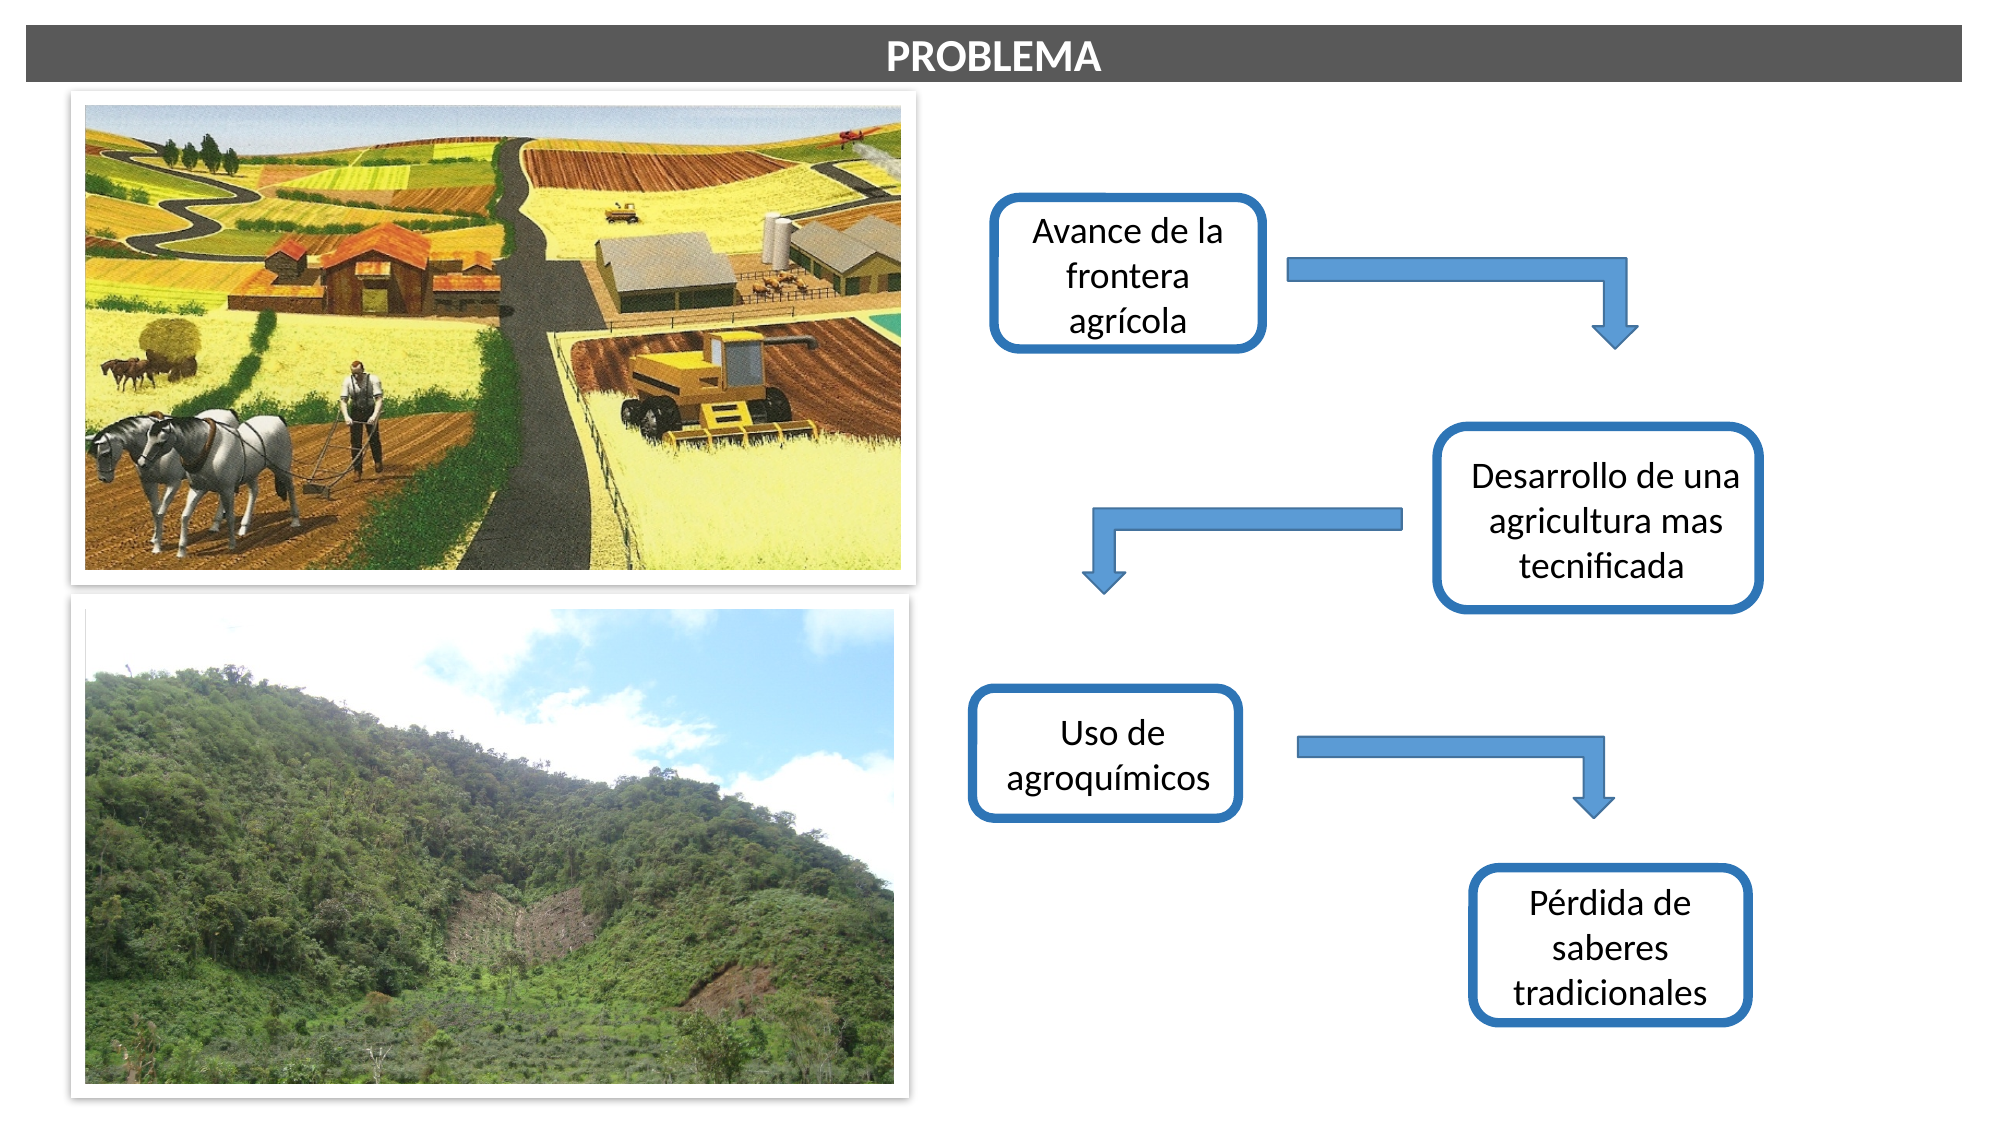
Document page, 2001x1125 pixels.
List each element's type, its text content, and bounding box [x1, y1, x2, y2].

text_box [1081, 507, 1403, 595]
text_box [1296, 735, 1616, 819]
text_box [1435, 425, 1758, 611]
picture [85, 105, 901, 571]
text_box Desarrollo de una agricultura mas tecnificada [1453, 443, 1760, 593]
text_box Avance de la frontera agrícola [992, 196, 1264, 350]
text_box Pérdida de saberes tradicionales [1471, 866, 1750, 1024]
text_box PROBLEMA [19, 18, 1969, 89]
picture [85, 608, 895, 1084]
text_box Uso de agroquímicos [987, 700, 1239, 806]
text_box [971, 687, 1238, 820]
text_box [1286, 257, 1639, 350]
